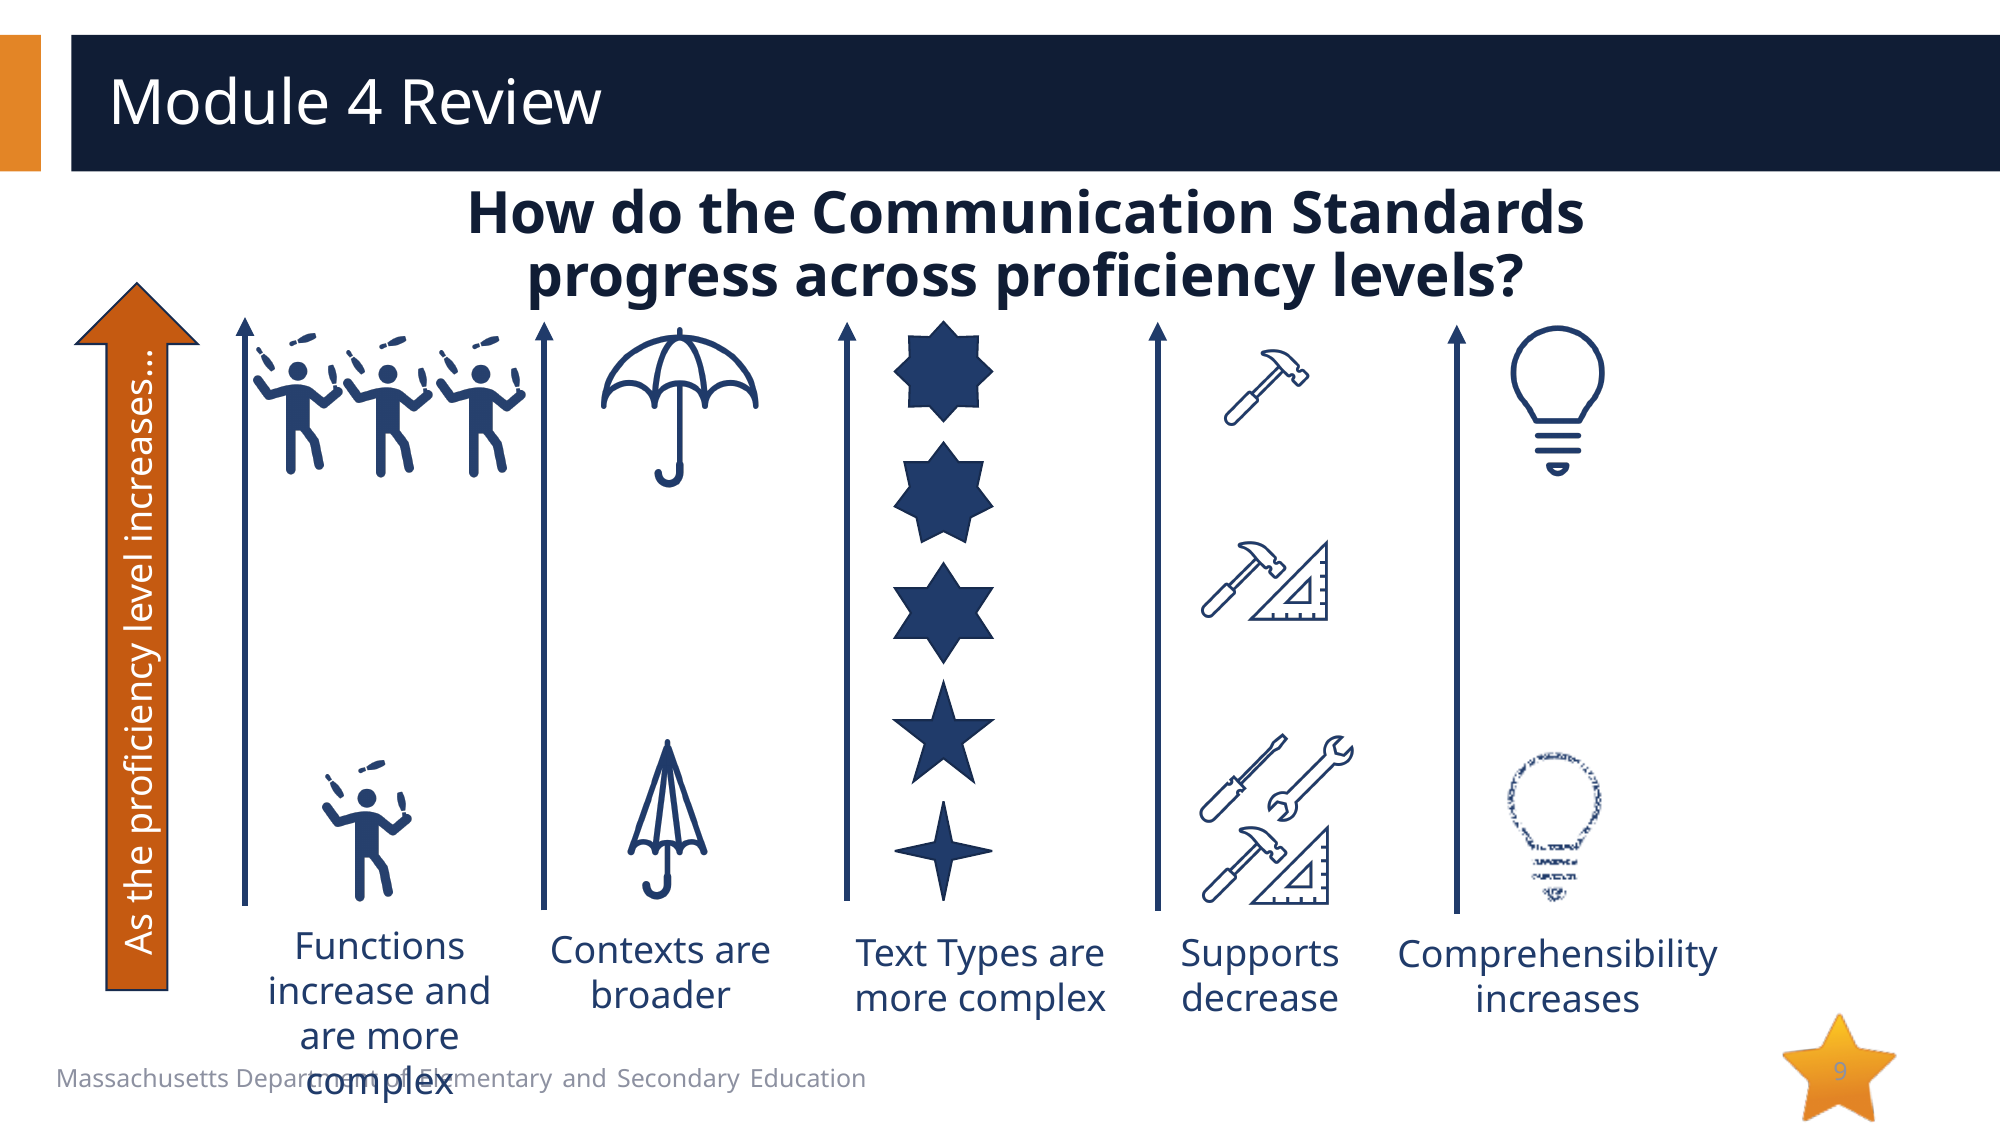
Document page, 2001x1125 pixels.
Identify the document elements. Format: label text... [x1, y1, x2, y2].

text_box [508, 316, 813, 1025]
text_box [828, 321, 1101, 1028]
picture [1773, 1000, 1909, 1125]
text_box As the proficiency level increases… [73, 281, 201, 992]
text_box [1362, 312, 1753, 1047]
slide_number 9 [1412, 1042, 1863, 1103]
list How do the Communication Standards progress across proficiency levels? [333, 175, 1718, 251]
title Module 4 Review [93, 58, 1959, 150]
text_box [1101, 321, 1420, 1028]
picture [292, 755, 443, 906]
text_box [220, 317, 540, 1066]
picture [223, 328, 557, 482]
